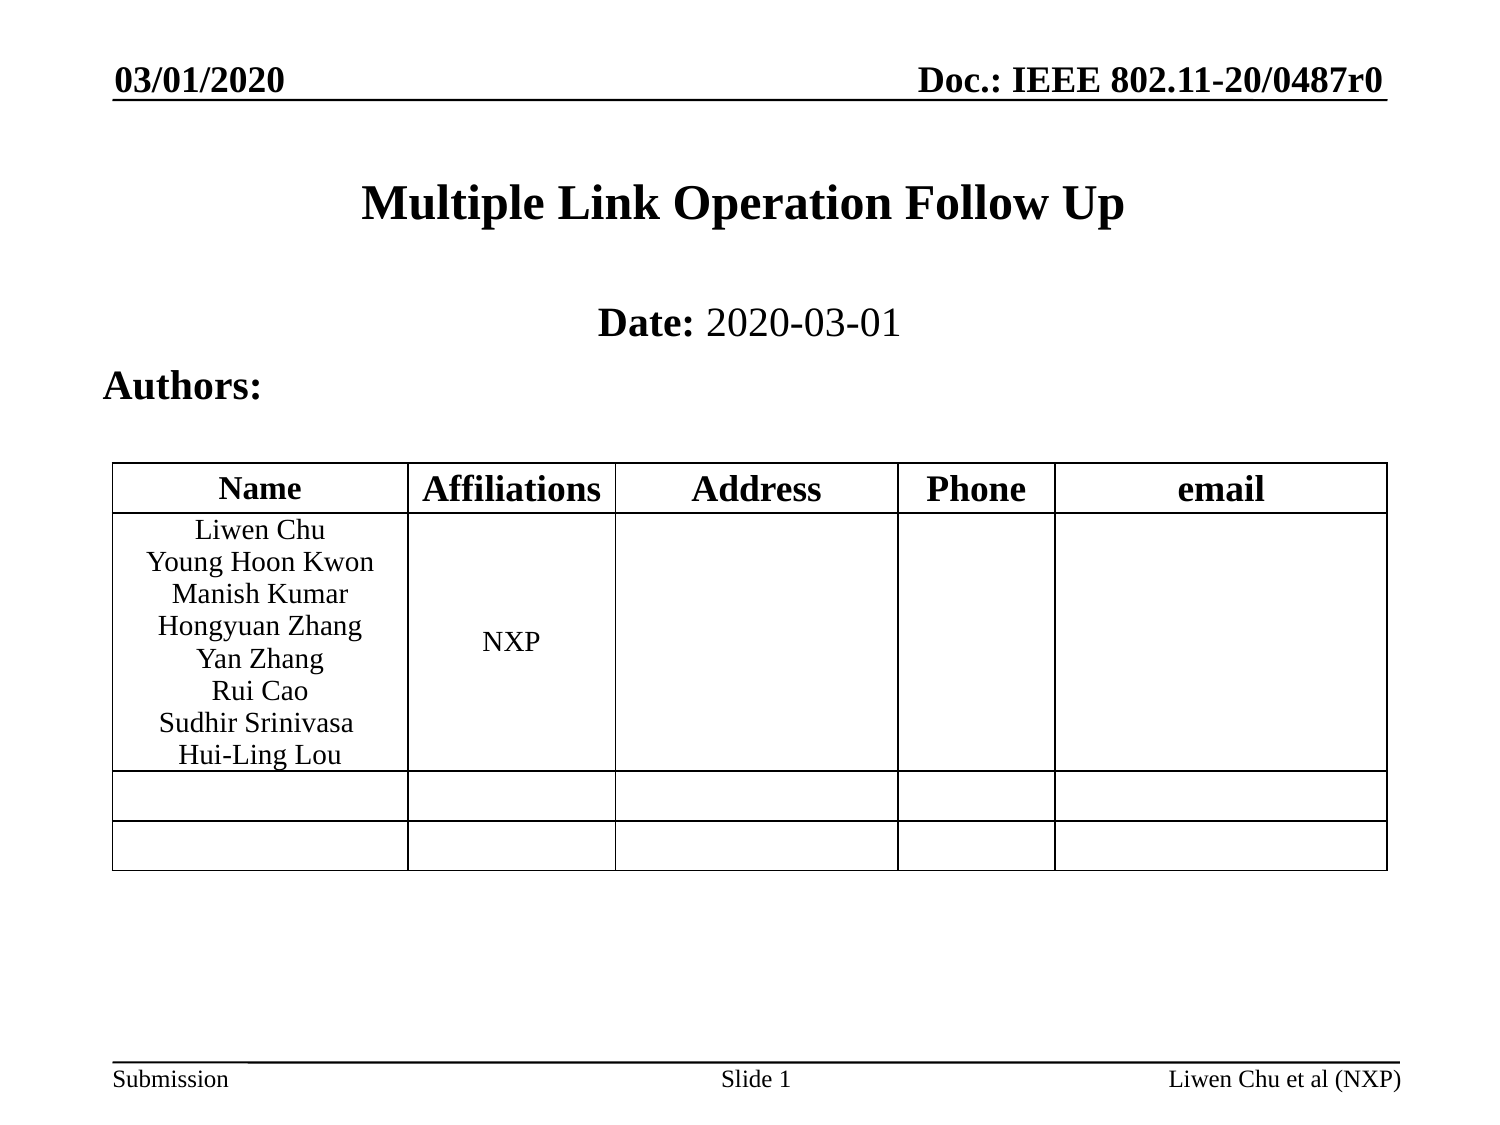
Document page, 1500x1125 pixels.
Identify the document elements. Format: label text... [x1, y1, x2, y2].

text_box Authors: [87, 349, 325, 413]
slide_number Slide 1 [712, 1061, 800, 1093]
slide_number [114, 54, 288, 101]
table_cell [899, 772, 1054, 820]
table_cell [616, 822, 897, 870]
table_cell [616, 514, 897, 770]
table_cell NXP [409, 514, 615, 770]
table_cell [113, 772, 407, 820]
table_header Phone [899, 464, 1054, 512]
table_header Address [616, 464, 897, 512]
table_cell [409, 822, 615, 870]
table_cell [1056, 822, 1386, 870]
table_cell [409, 772, 615, 820]
footer Liwen Chu et al (NXP) [1165, 1061, 1402, 1093]
title Multiple Link Operation Follow Up [62, 112, 1426, 288]
table_header email [1056, 464, 1386, 512]
table_cell [616, 772, 897, 820]
list Date: 2020-03-01 [112, 287, 1388, 351]
table_cell [1056, 514, 1386, 770]
table_cell [1056, 772, 1386, 820]
table_header Affiliations [409, 464, 615, 512]
table_cell Liwen Chu Young Hoon Kwon Manish Kumar Hongyuan Zhang Yan Zhang Rui Cao Sudhir Srinivasa Hui-Ling Lou [113, 514, 407, 770]
table_cell [899, 514, 1054, 770]
table_cell [899, 822, 1054, 870]
table_header Name [113, 464, 407, 512]
table_cell [113, 822, 407, 870]
